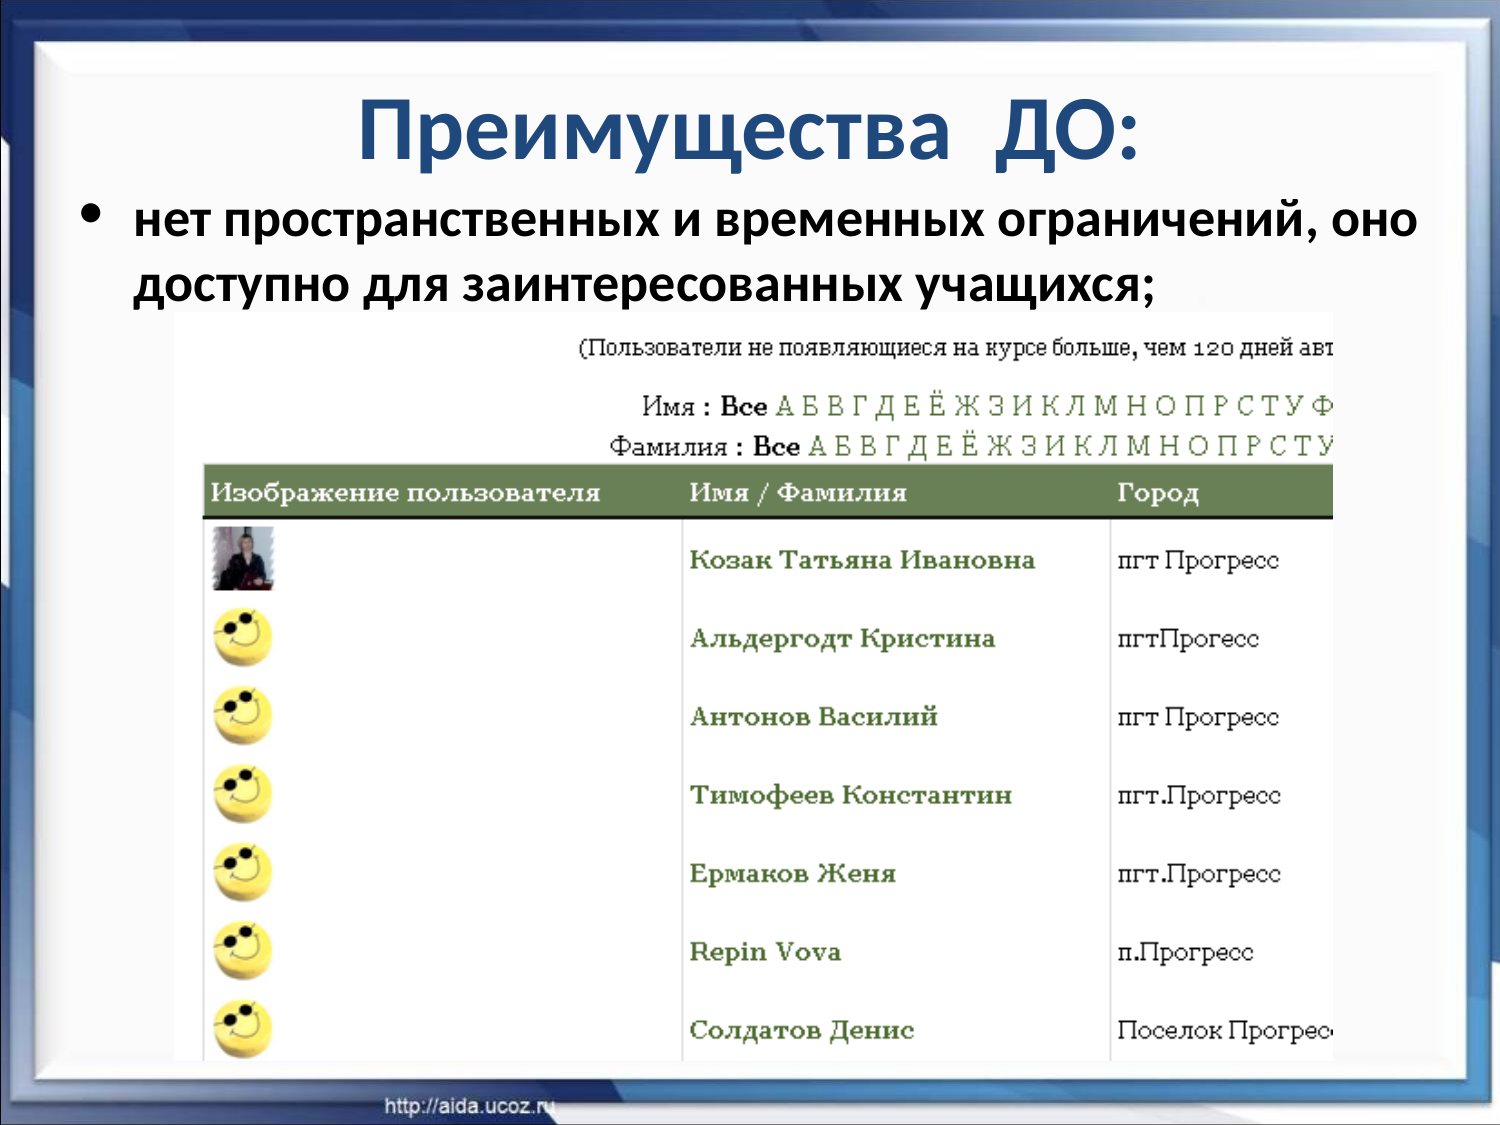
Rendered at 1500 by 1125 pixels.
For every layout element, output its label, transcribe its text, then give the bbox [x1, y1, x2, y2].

list нет пространственных и временных ограничений, оно доступно для заинтересованных учащихся; [62, 174, 1438, 363]
picture [0, 0, 1500, 1125]
title Преимущества ДО: [74, 44, 1426, 174]
